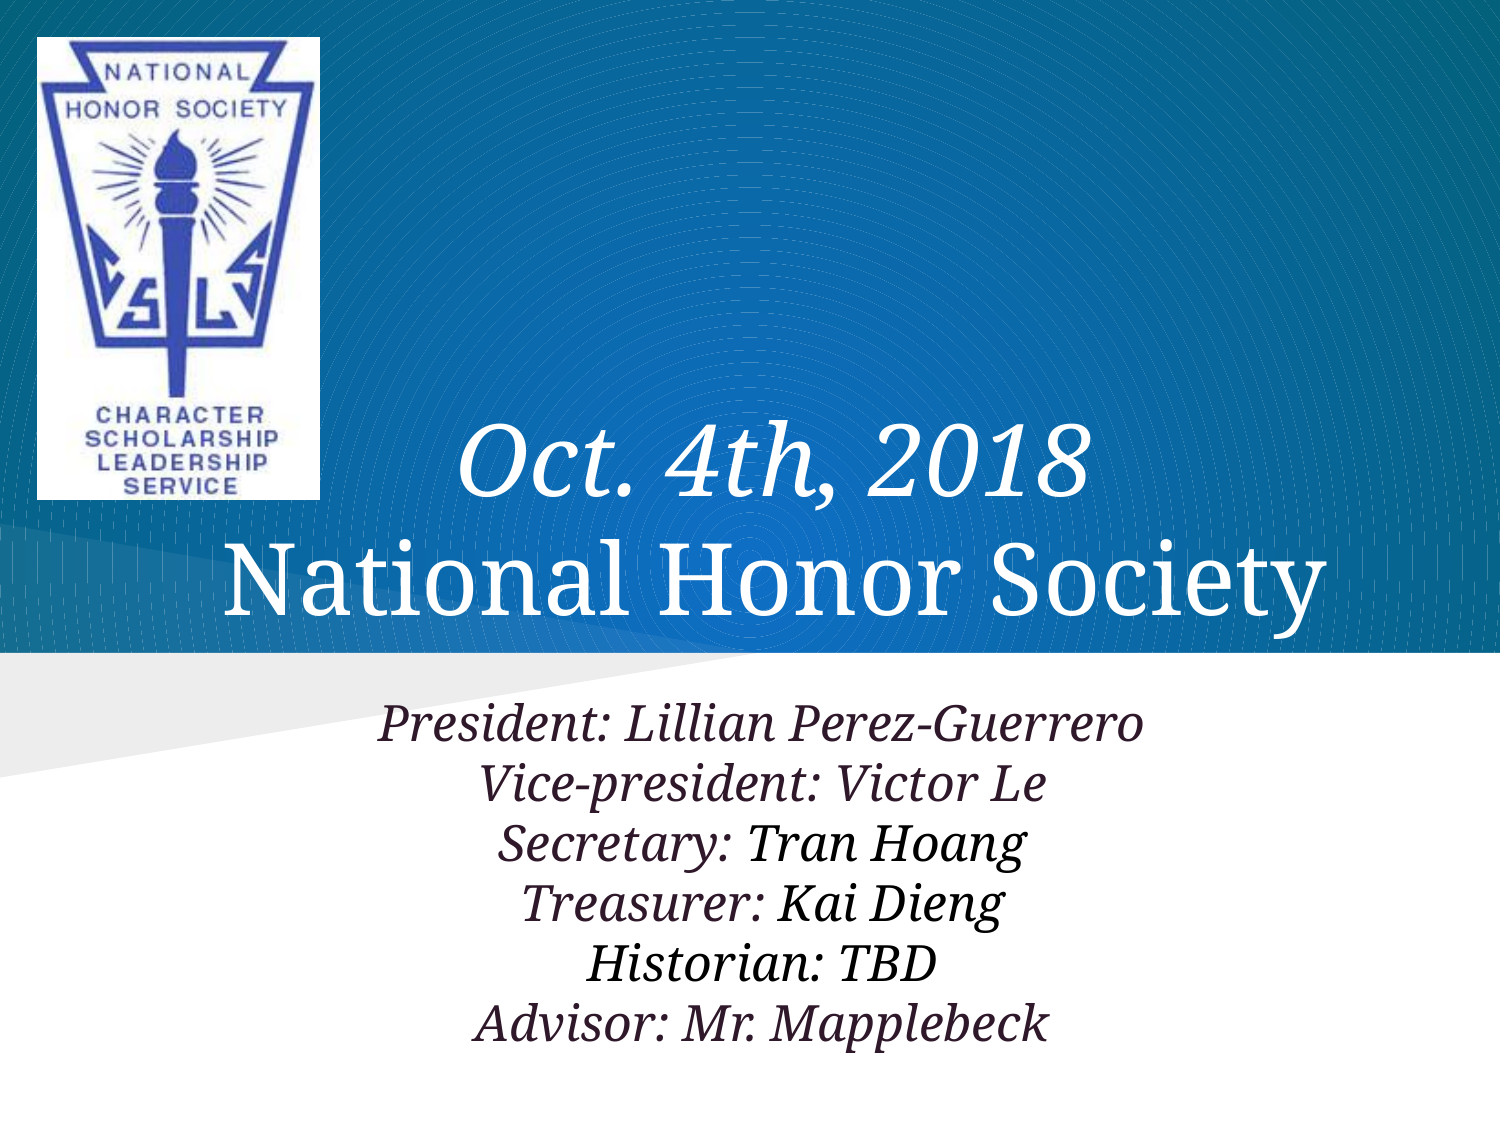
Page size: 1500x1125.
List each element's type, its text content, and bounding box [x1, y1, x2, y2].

picture [37, 38, 320, 501]
title Oct. 4th, 2018 National Honor Society [112, 380, 1388, 651]
subtitle President: Lillian Perez-Guerrero Vice-president: Victor Le Secretary: Tran Hoang Treasurer: Kai Dieng Historian: TBD Advisor: Mr. Mapplebeck [112, 676, 1388, 1001]
